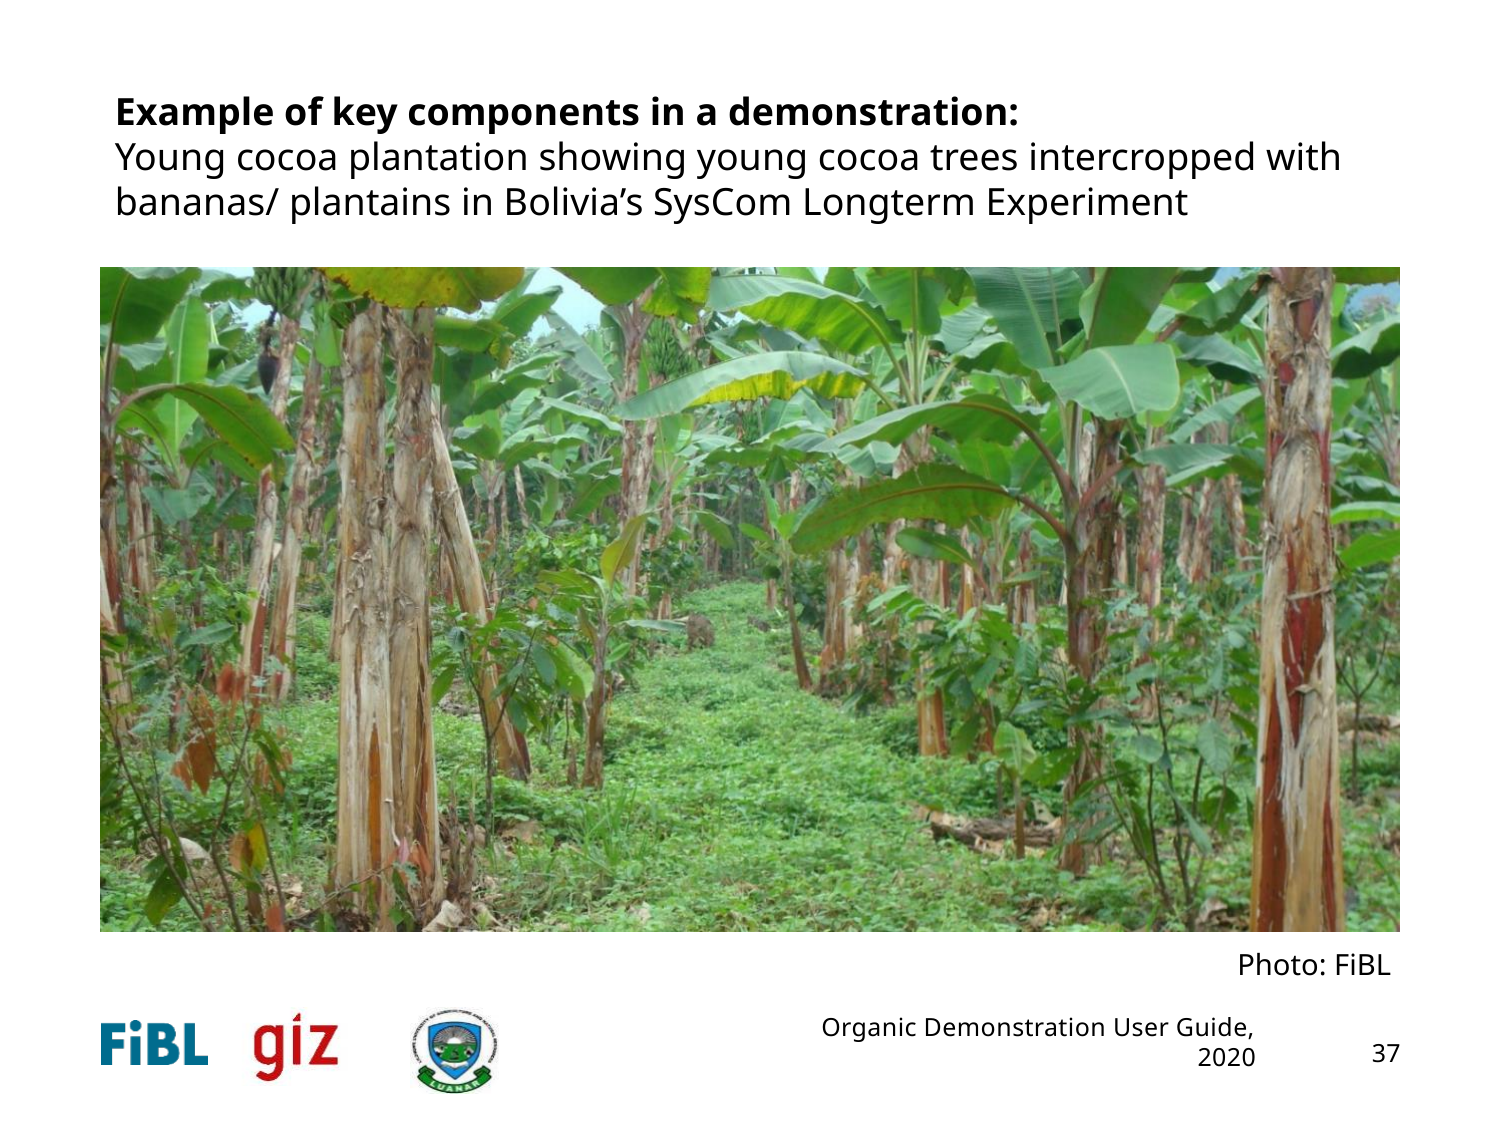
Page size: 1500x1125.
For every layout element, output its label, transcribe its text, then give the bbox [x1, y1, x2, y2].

picture [410, 1007, 499, 1094]
text_box Photo: FiBL [309, 938, 1406, 989]
picture [100, 267, 1400, 932]
picture [101, 1020, 208, 1065]
picture [158, 1048, 168, 1056]
picture [158, 1032, 165, 1039]
text_box Organic Demonstration User Guide, 2020 [779, 1034, 1271, 1080]
text_box Example of key components in a demonstration: Young cocoa plantation showing young cocoa trees intercropped with bananas/ plantains in Bolivia’s SysCom Longterm Experiment [100, 80, 1400, 231]
slide_number 37 [1270, 1020, 1401, 1080]
picture [226, 1007, 366, 1086]
